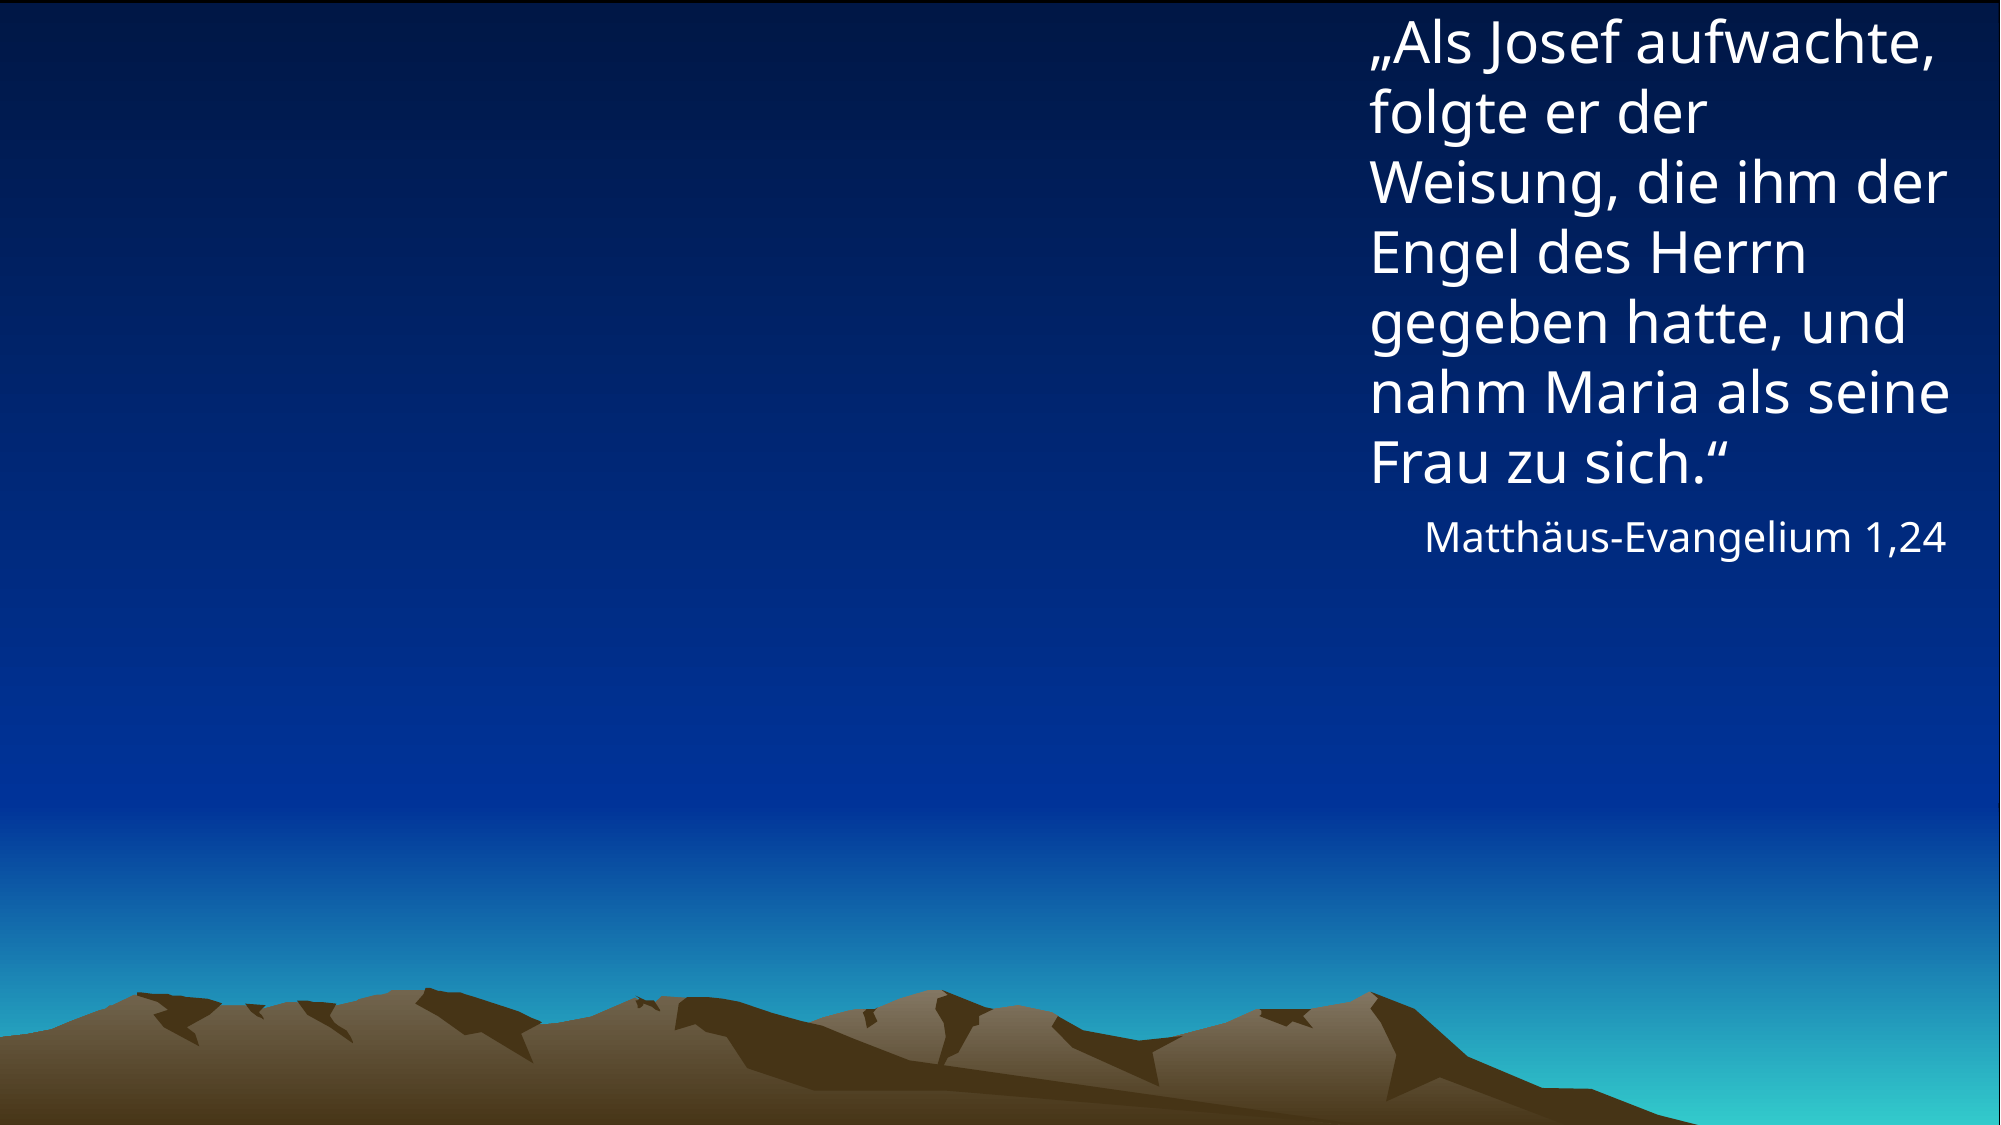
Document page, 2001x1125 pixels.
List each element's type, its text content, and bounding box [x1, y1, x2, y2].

title „Als Josef aufwachte, folgte er der Weisung, die ihm der Engel des Herrn gegeben hatte, und nahm Maria als seine Frau zu sich.“ [1354, 0, 1969, 504]
subtitle Matthäus-Evangelium 1,24 [1276, 503, 1962, 1125]
